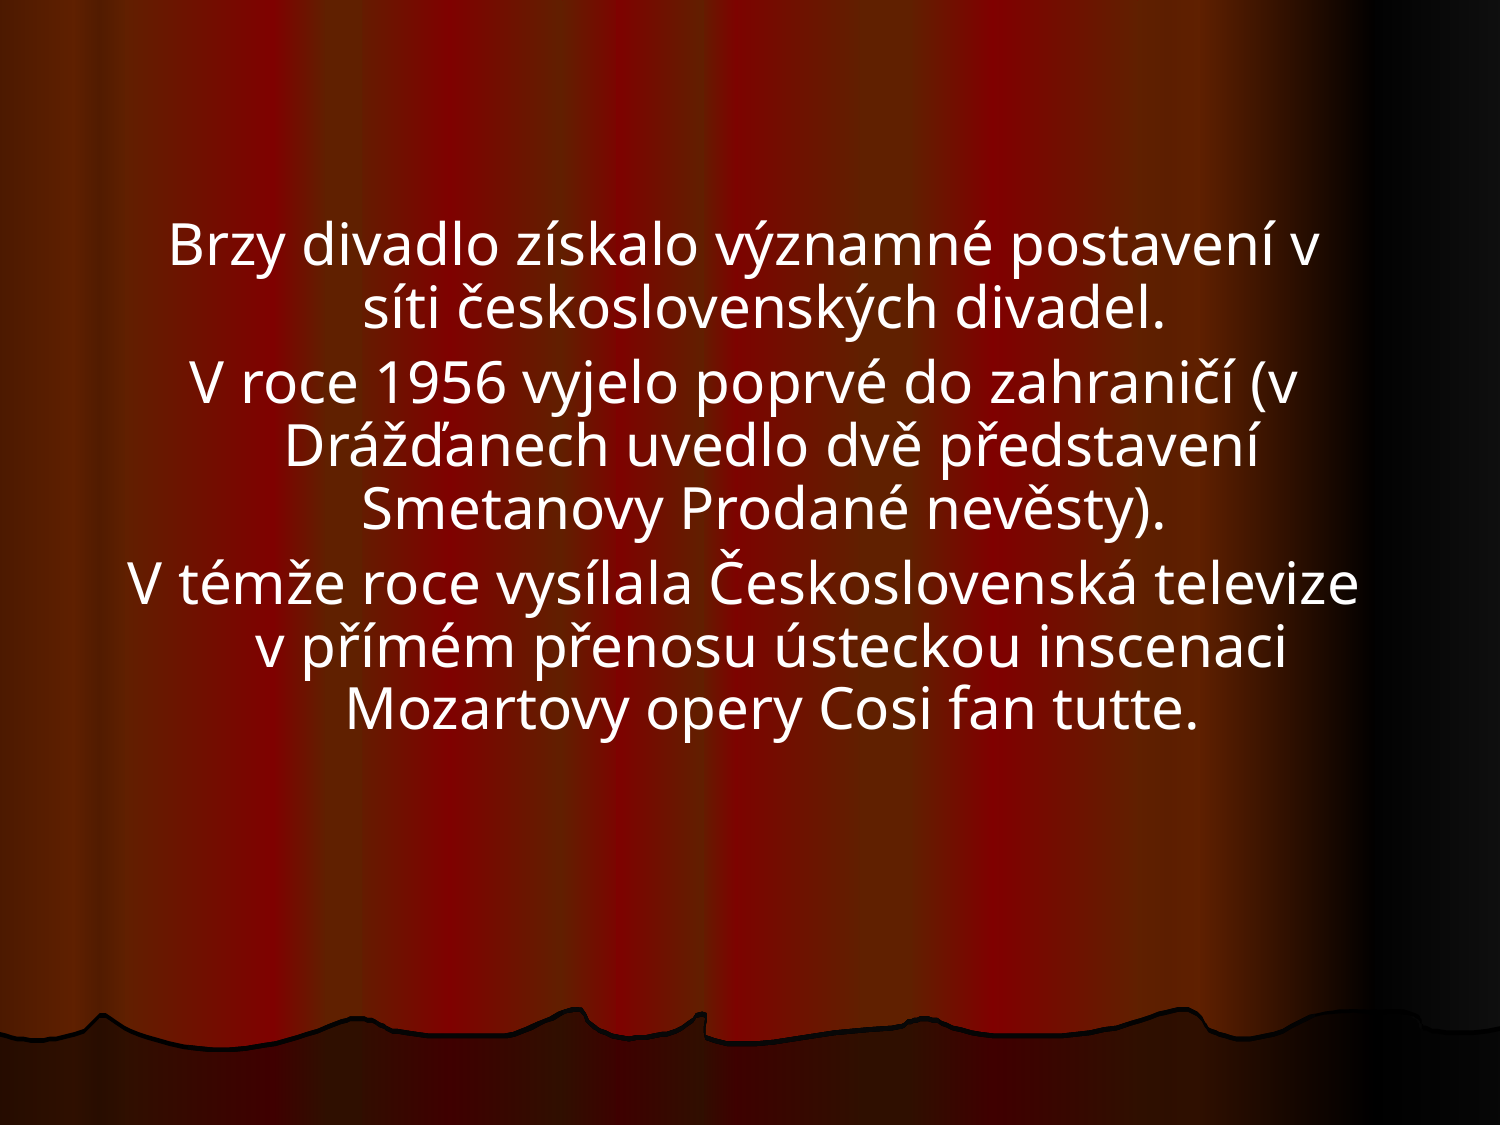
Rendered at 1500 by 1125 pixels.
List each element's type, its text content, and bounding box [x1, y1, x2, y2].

list Brzy divadlo získalo významné postavení v síti československých divadel. V roce 1956 vyjelo poprvé do zahraničí (v Drážďanech uvedlo dvě představení Smetanovy Prodané nevěsty). V témže roce vysílala Československá televize v přímém přenosu ústeckou inscenaci Mozartovy opery Cosi fan tutte. [111, 207, 1377, 870]
